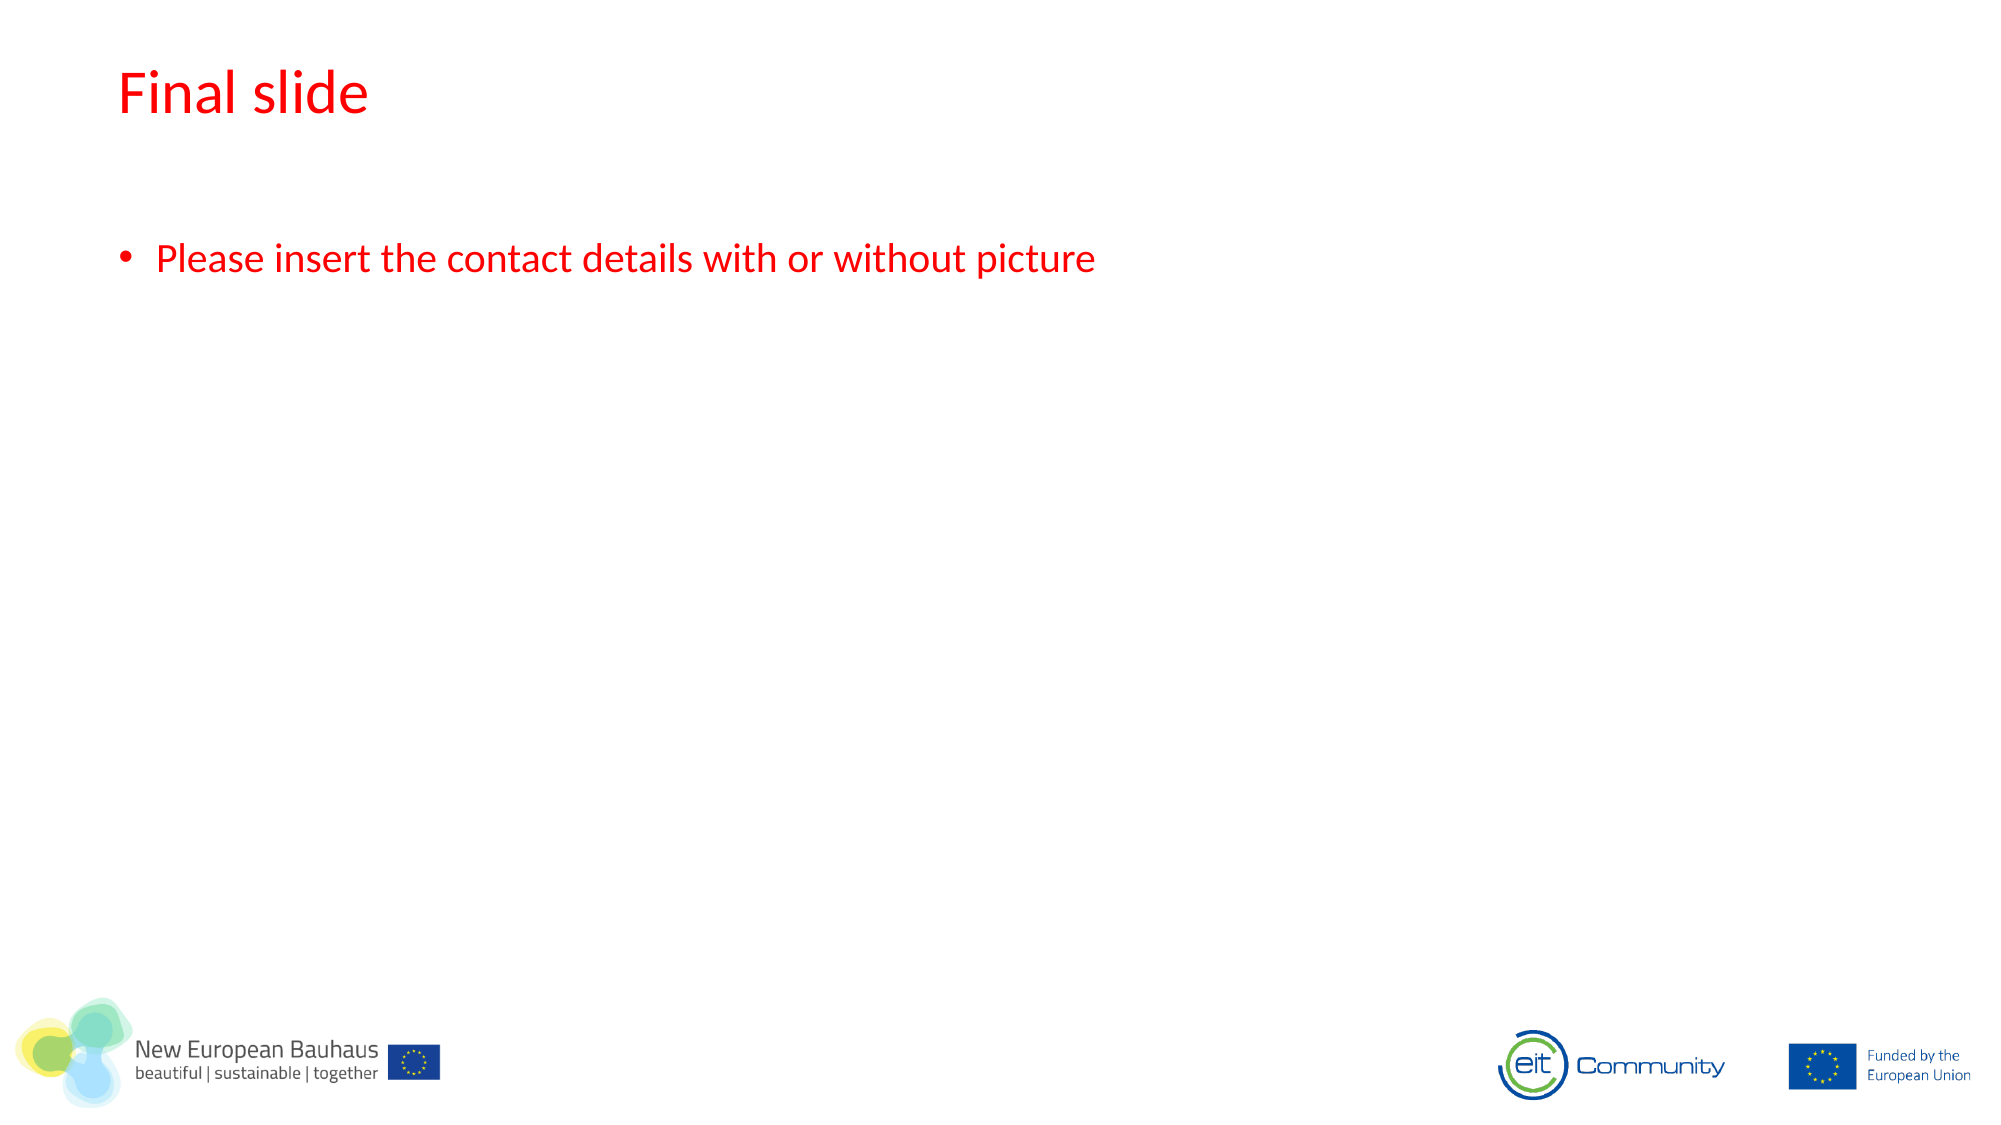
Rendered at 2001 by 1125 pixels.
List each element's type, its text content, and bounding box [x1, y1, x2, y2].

picture [7, 994, 447, 1113]
list Please insert the contact details with or without picture [103, 229, 1891, 857]
list Final slide [103, 52, 1891, 168]
picture [1473, 1010, 2001, 1113]
